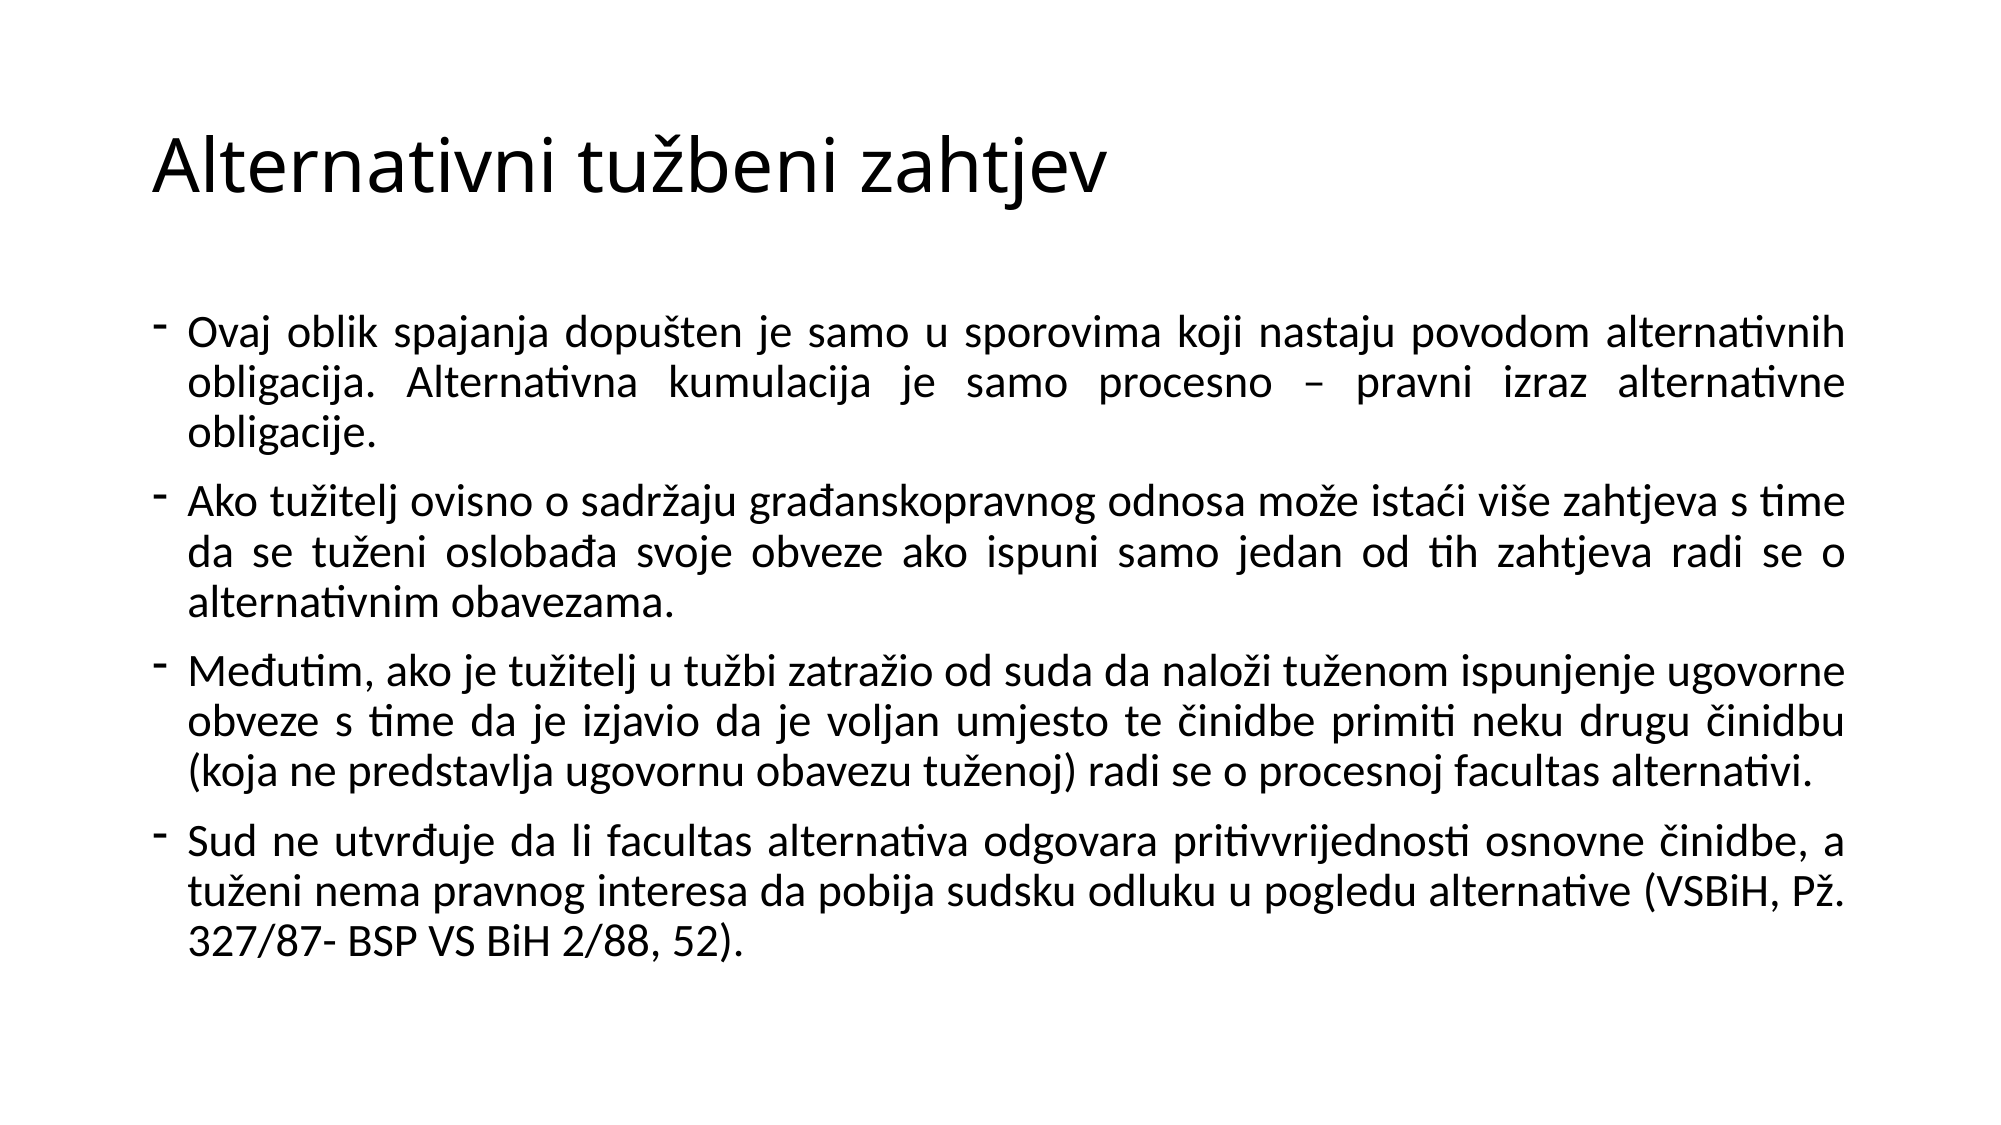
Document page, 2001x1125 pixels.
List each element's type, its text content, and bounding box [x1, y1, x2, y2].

list Ovaj oblik spajanja dopušten je samo u sporovima koji nastaju povodom alternativnih obligacija. Alternativna kumulacija je samo procesno – pravni izraz alternativne obligacije. Ako tužitelj ovisno o sadržaju građanskopravnog odnosa može istaći više zahtjeva s time da se tuženi oslobađa svoje obveze ako ispuni samo jedan od tih zahtjeva radi se o alternativnim obavezama. Međutim, ako je tužitelj u tužbi zatražio od suda da naloži tuženom ispunjenje ugovorne obveze s time da je izjavio da je voljan umjesto te činidbe primiti neku drugu činidbu (koja ne predstavlja ugovornu obavezu tuženoj) radi se o procesnoj facultas alternativi. Sud ne utvrđuje da li facultas alternativa odgovara pritivvrijednosti osnovne činidbe, a tuženi nema pravnog interesa da pobija sudsku odluku u pogledu alternative (VSBiH, Pž. 327/87- BSP VS BiH 2/88, 52). [137, 299, 1863, 1014]
title Alternativni tužbeni zahtjev [137, 59, 1863, 278]
